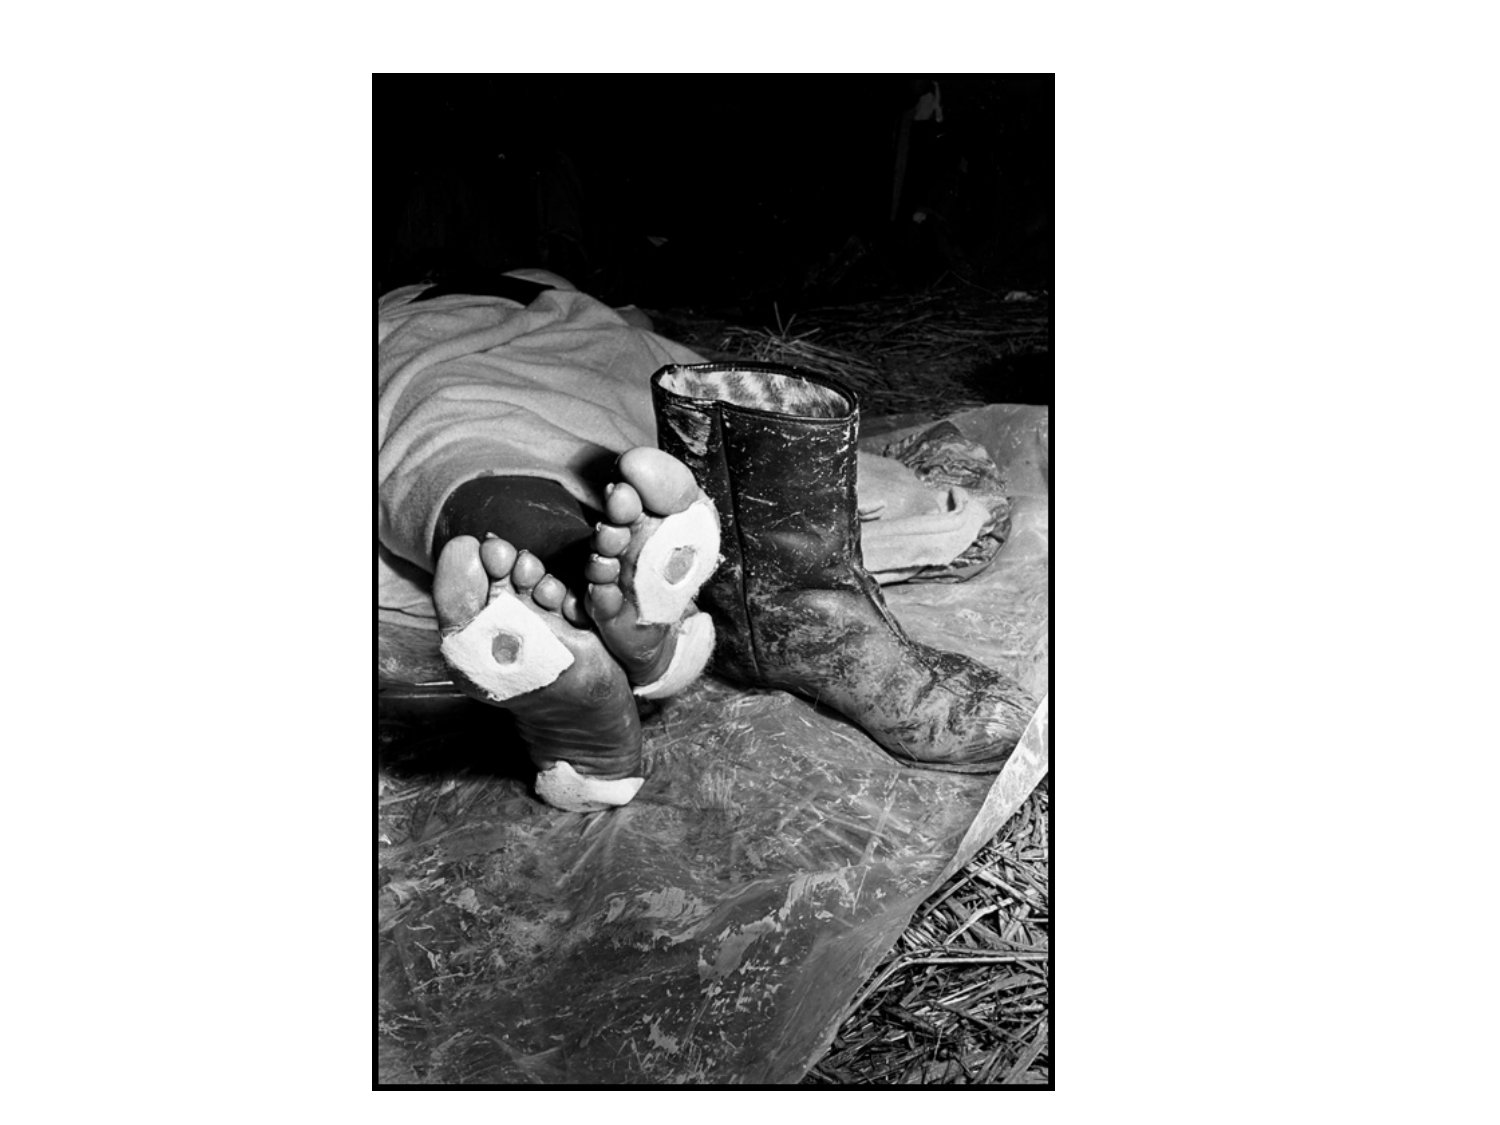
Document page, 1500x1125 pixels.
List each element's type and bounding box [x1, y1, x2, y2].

list [0, 73, 1500, 1091]
